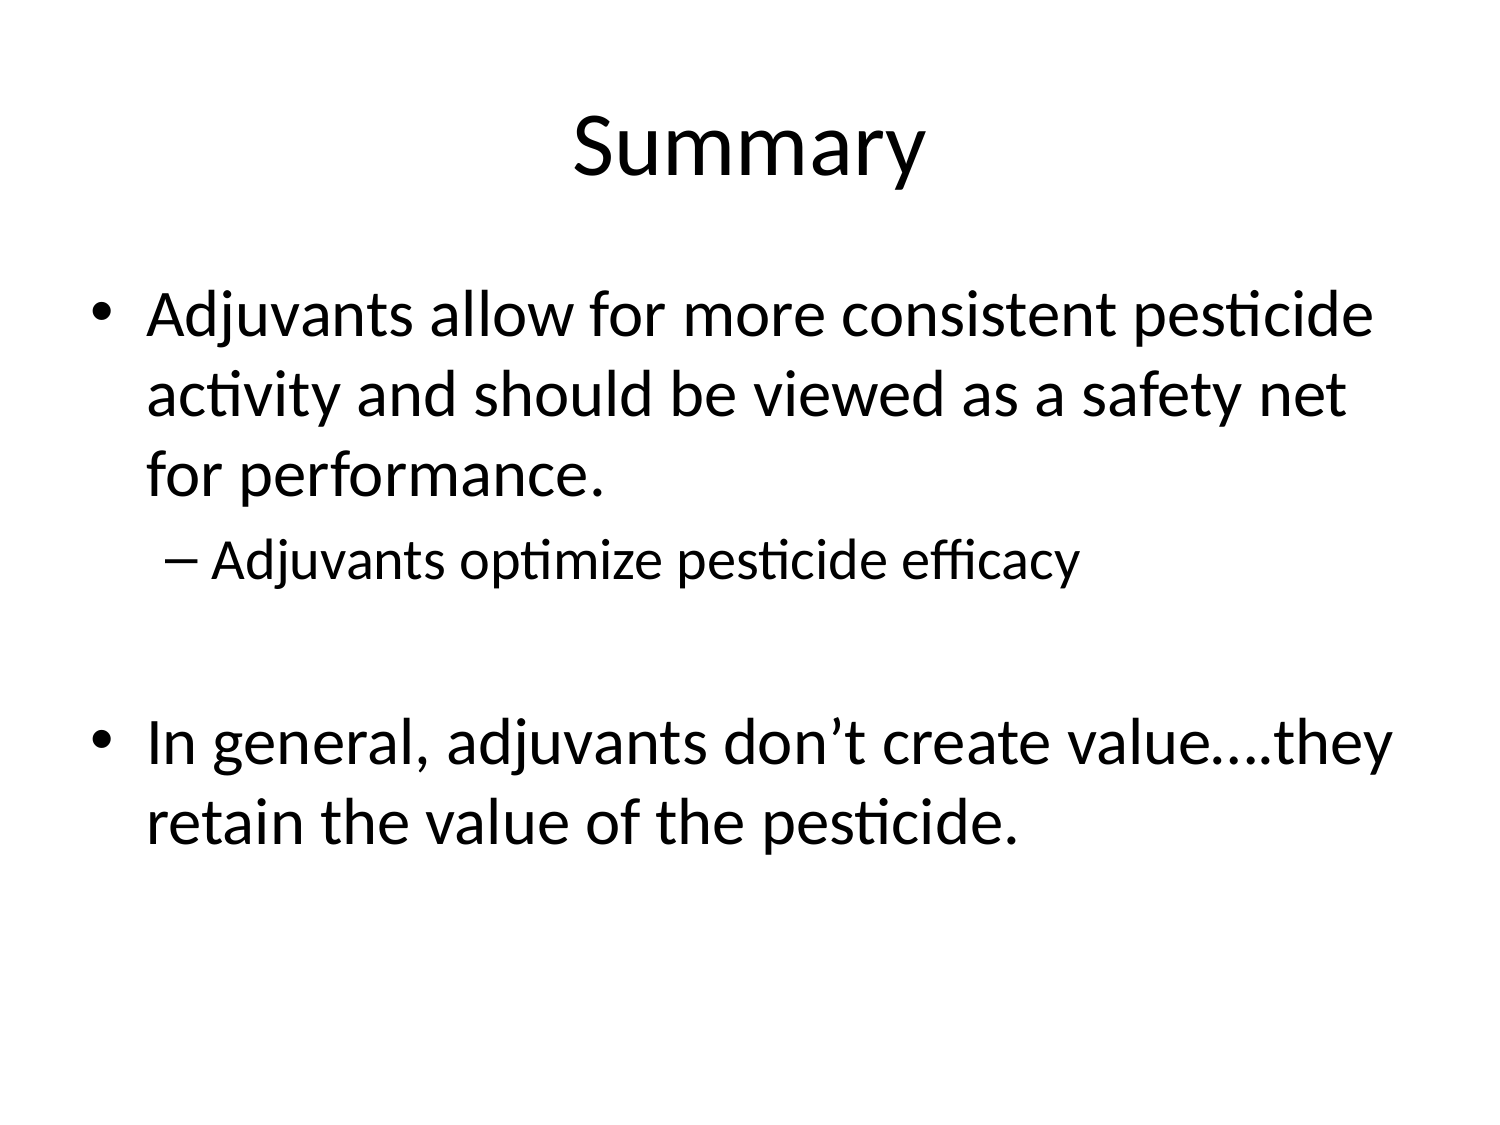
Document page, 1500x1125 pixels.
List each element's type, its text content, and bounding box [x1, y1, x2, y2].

list Adjuvants allow for more consistent pesticide activity and should be viewed as a safety net for performance. Adjuvants optimize pesticide efficacy In general, adjuvants don’t create value….they retain the value of the pesticide. [75, 262, 1425, 1005]
title Summary [75, 45, 1425, 233]
